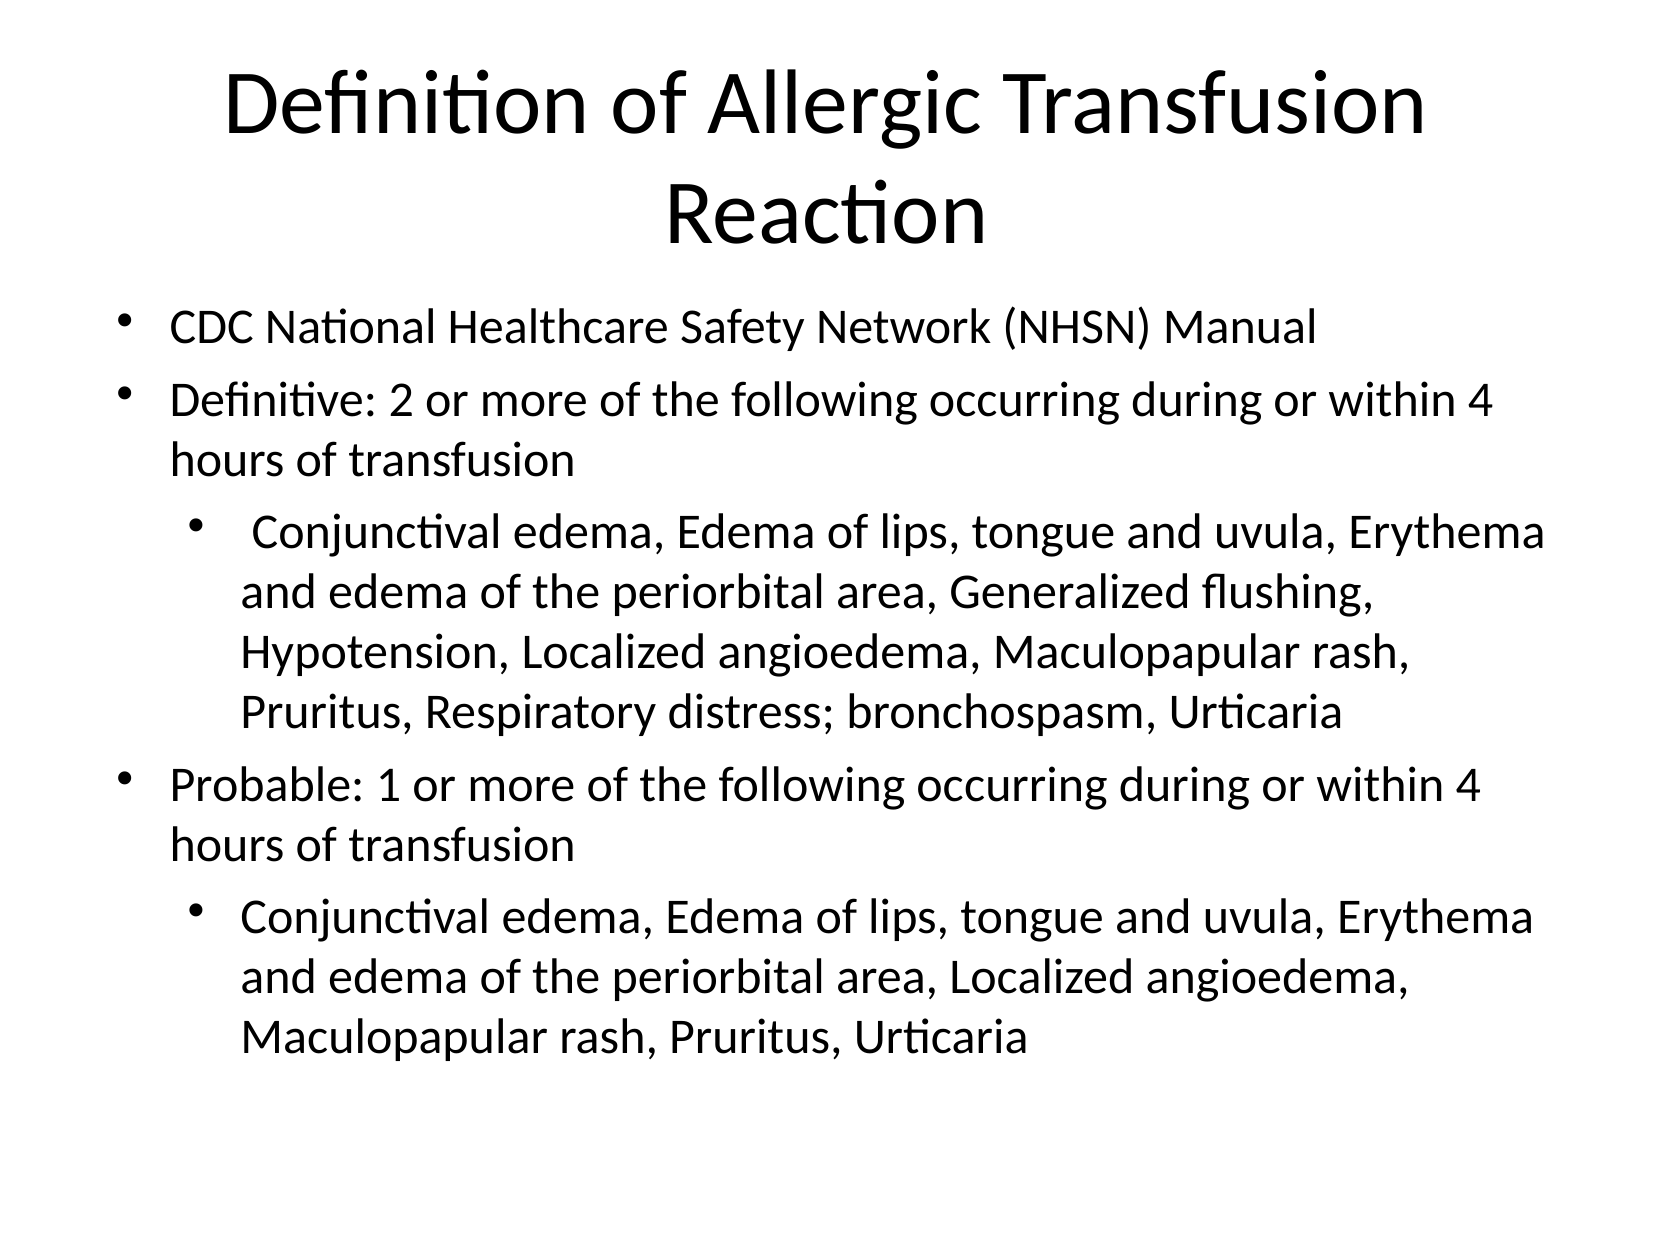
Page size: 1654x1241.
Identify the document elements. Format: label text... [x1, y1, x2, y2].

text_box CDC National Healthcare Safety Network (NHSN) Manual Definitive: 2 or more of the following occurring during or within 4 hours of transfusion Conjunctival edema, Edema of lips, tongue and uvula, Erythema and edema of the periorbital area, Generalized flushing, Hypotension, Localized angioedema, Maculopapular rash, Pruritus, Respiratory distress; bronchospasm, Urticaria Probable: 1 or more of the following occurring during or within 4 hours of transfusion Conjunctival edema, Edema of lips, tongue and uvula, Erythema and edema of the periorbital area, Localized angioedema, Maculopapular rash, Pruritus, Urticaria [82, 290, 1571, 1132]
text_box Definition of Allergic Transfusion Reaction [82, 35, 1571, 271]
